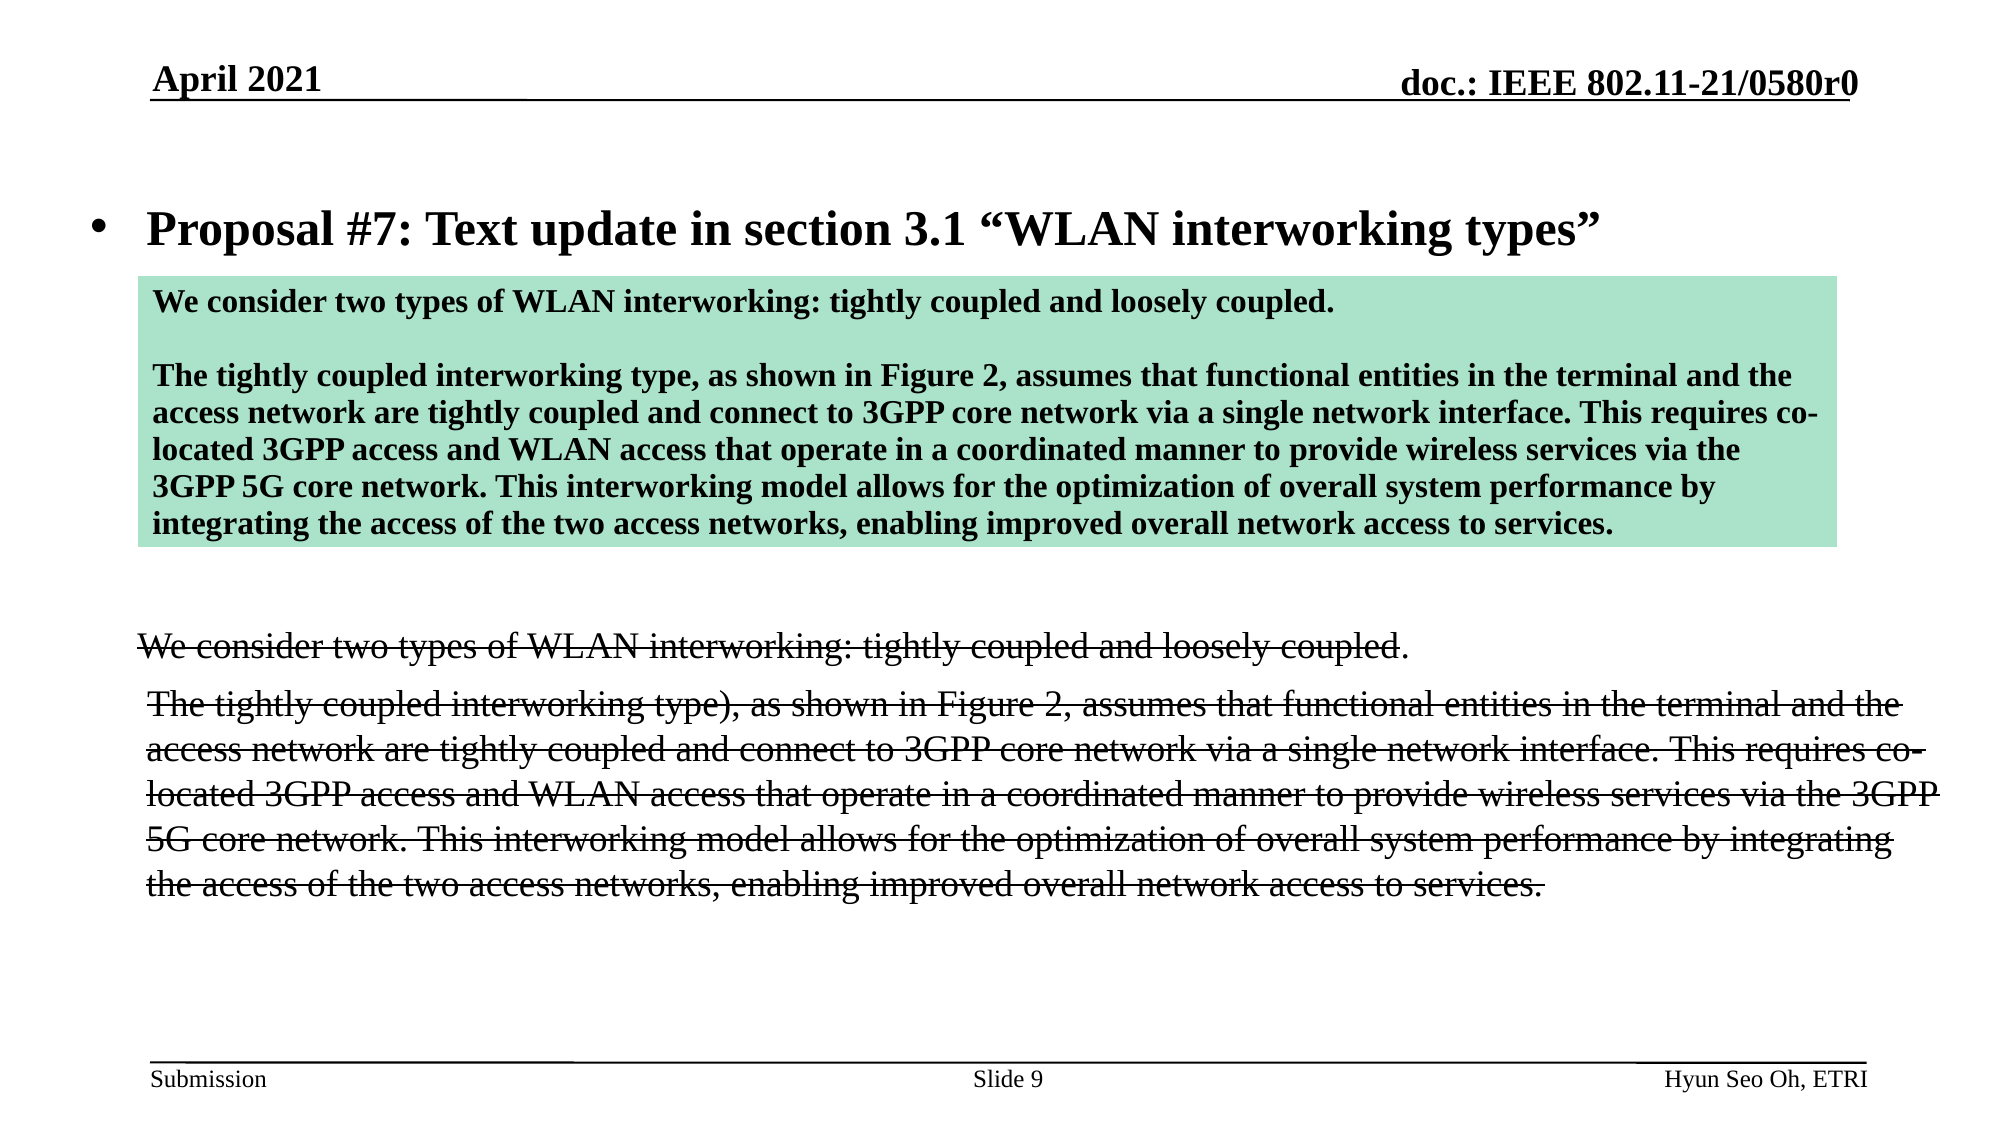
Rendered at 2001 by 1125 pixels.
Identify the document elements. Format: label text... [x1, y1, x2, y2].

footer Hyun Seo Oh, ETRI [1171, 1061, 1869, 1093]
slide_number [152, 54, 563, 100]
table_header We consider two types of WLAN interworking: tightly coupled and loosely coupled. The tightly coupled interworking type, as shown in Figure 2, assumes that functional entities in the terminal and the access network are tightly coupled and connect to 3GPP core network via a single network interface. This requires co-located 3GPP access and WLAN access that operate in a coordinated manner to provide wireless services via the 3GPP 5G core network. This interworking model allows for the optimization of overall system performance by integrating the access of the two access networks, enabling improved overall network access to services. [138, 276, 1837, 547]
list Proposal #7: Text update in section 3.1 “WLAN interworking types” We consider two types of WLAN interworking: tightly coupled and loosely coupled. The tightly coupled interworking type), as shown in Figure 2, assumes that functional entities in the terminal and the access network are tightly coupled and connect to 3GPP core network via a single network interface. This requires co-located 3GPP access and WLAN access that operate in a coordinated manner to provide wireless services via the 3GPP 5G core network. This interworking model allows for the optimization of overall system performance by integrating the access of the two access networks, enabling improved overall network access to services. [74, 187, 1963, 1063]
slide_number Slide 9 [950, 1061, 1067, 1123]
